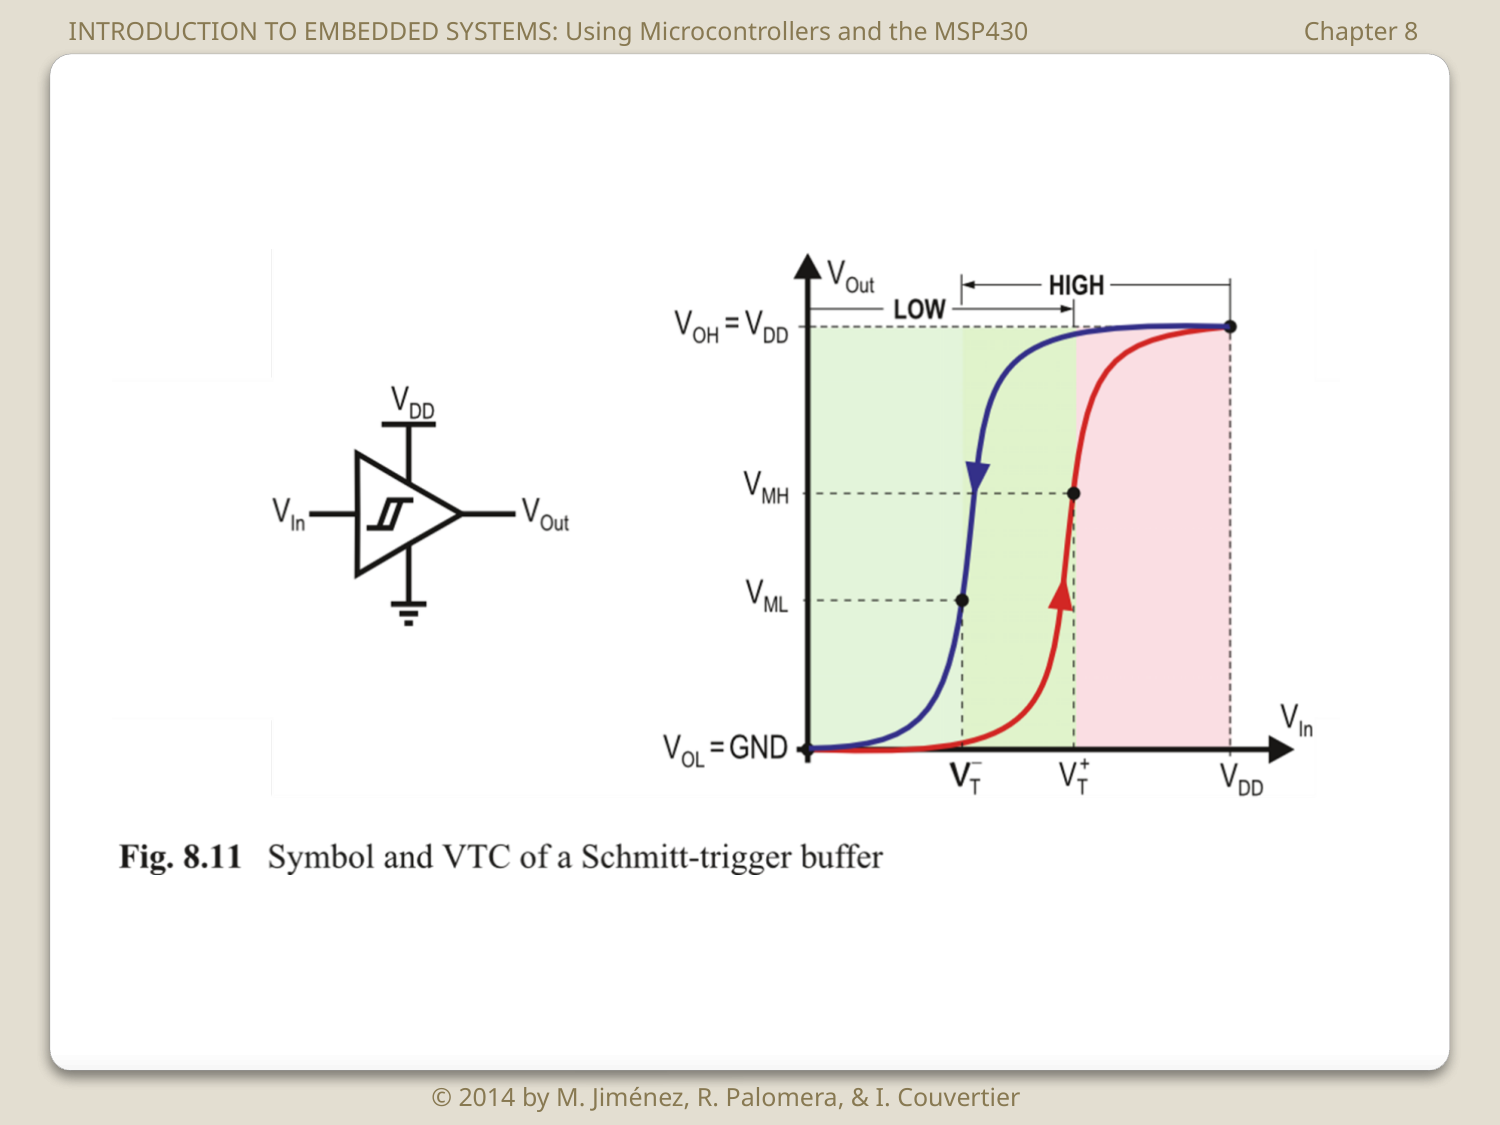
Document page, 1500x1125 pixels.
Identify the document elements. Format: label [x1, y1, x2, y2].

list [112, 249, 1340, 875]
